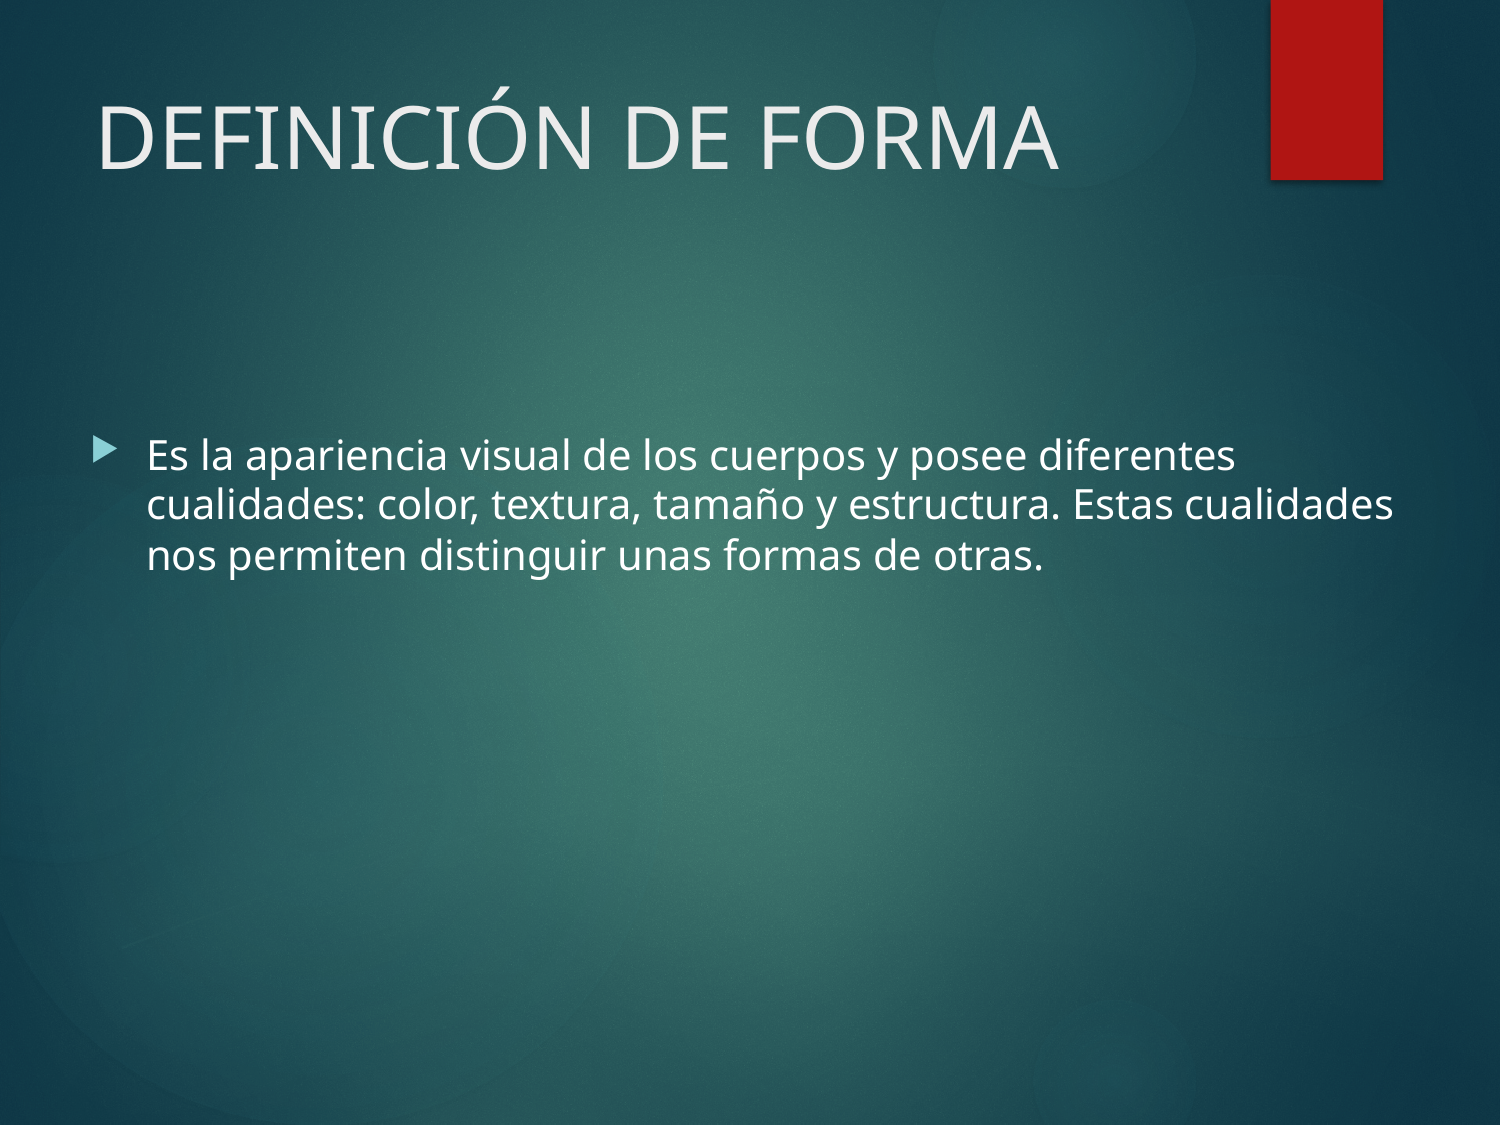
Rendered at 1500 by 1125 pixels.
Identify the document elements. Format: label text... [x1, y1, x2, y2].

list Es la apariencia visual de los cuerpos y posee diferentes cualidades: color, textura, tamaño y estructura. Estas cualidades nos permiten distinguir unas formas de otras. [75, 420, 1425, 1005]
title DEFINICIÓN DE FORMA [79, 74, 1237, 304]
